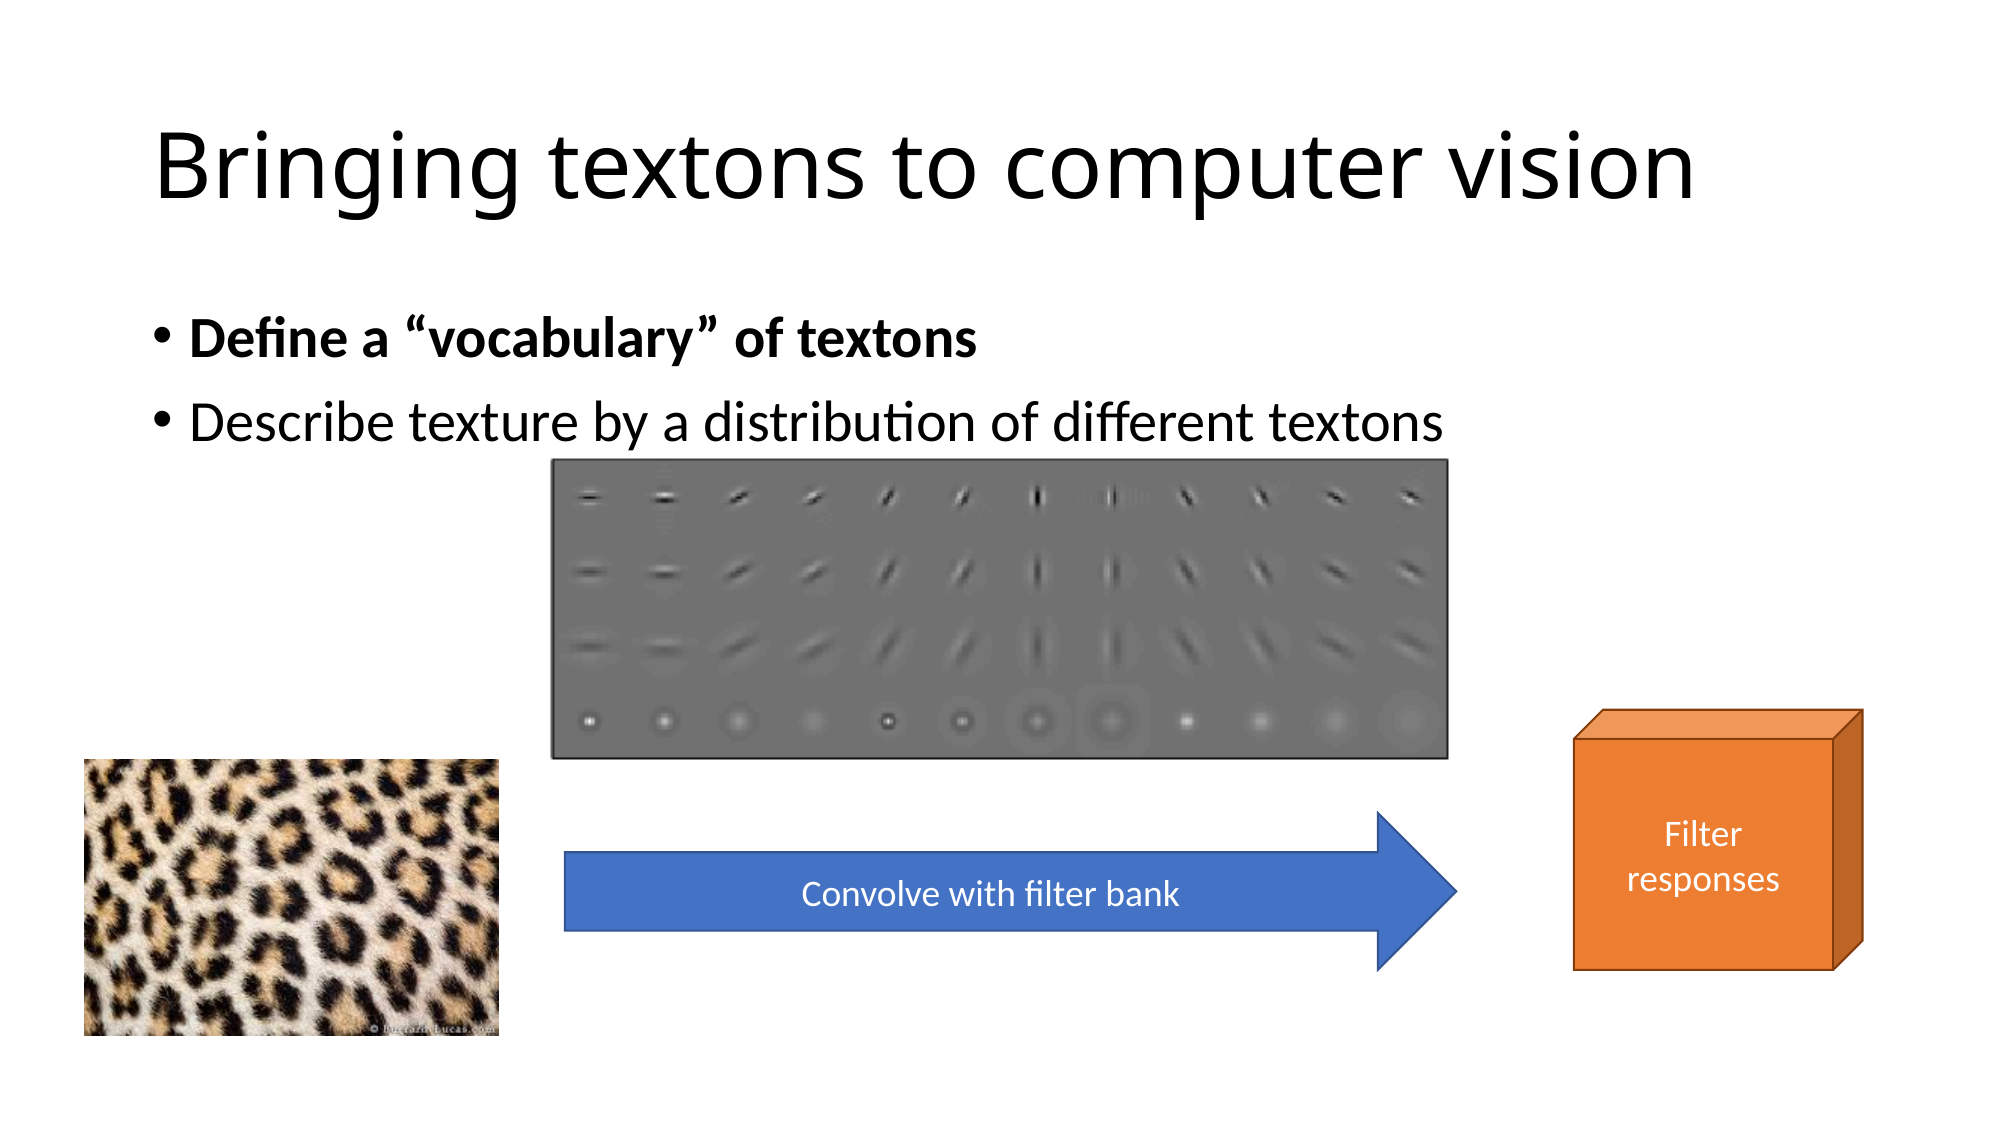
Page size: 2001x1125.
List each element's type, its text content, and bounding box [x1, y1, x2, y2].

list Define a “vocabulary” of textons Describe texture by a distribution of different textons [137, 299, 1863, 1014]
title Bringing textons to computer vision [137, 59, 1863, 278]
picture [543, 451, 1457, 770]
text_box [1579, 711, 1858, 737]
picture [84, 759, 499, 1036]
text_box Convolve with filter bank [563, 810, 1458, 973]
text_box Filter responses [1572, 708, 1864, 971]
